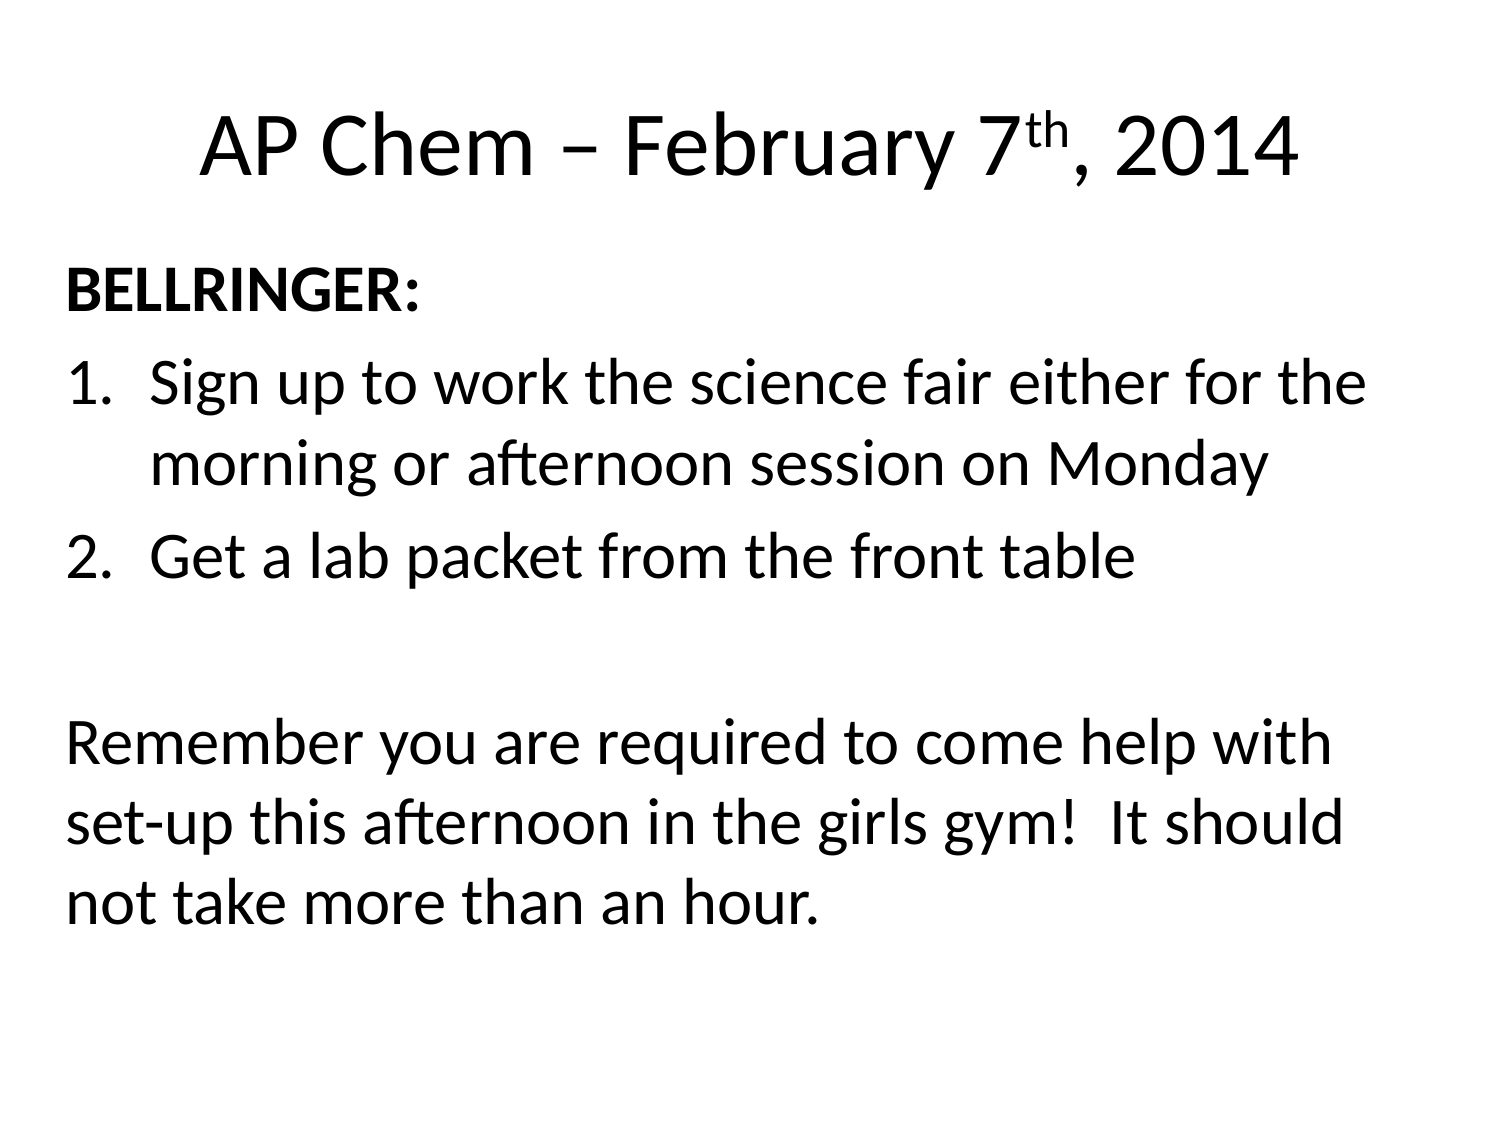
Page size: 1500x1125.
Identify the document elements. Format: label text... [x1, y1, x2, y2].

list BELLRINGER: Sign up to work the science fair either for the morning or afternoon session on Monday Get a lab packet from the front table Remember you are required to come help with set-up this afternoon in the girls gym! It should not take more than an hour. [50, 237, 1425, 1005]
title AP Chem – February 7th, 2014 [75, 45, 1425, 233]
